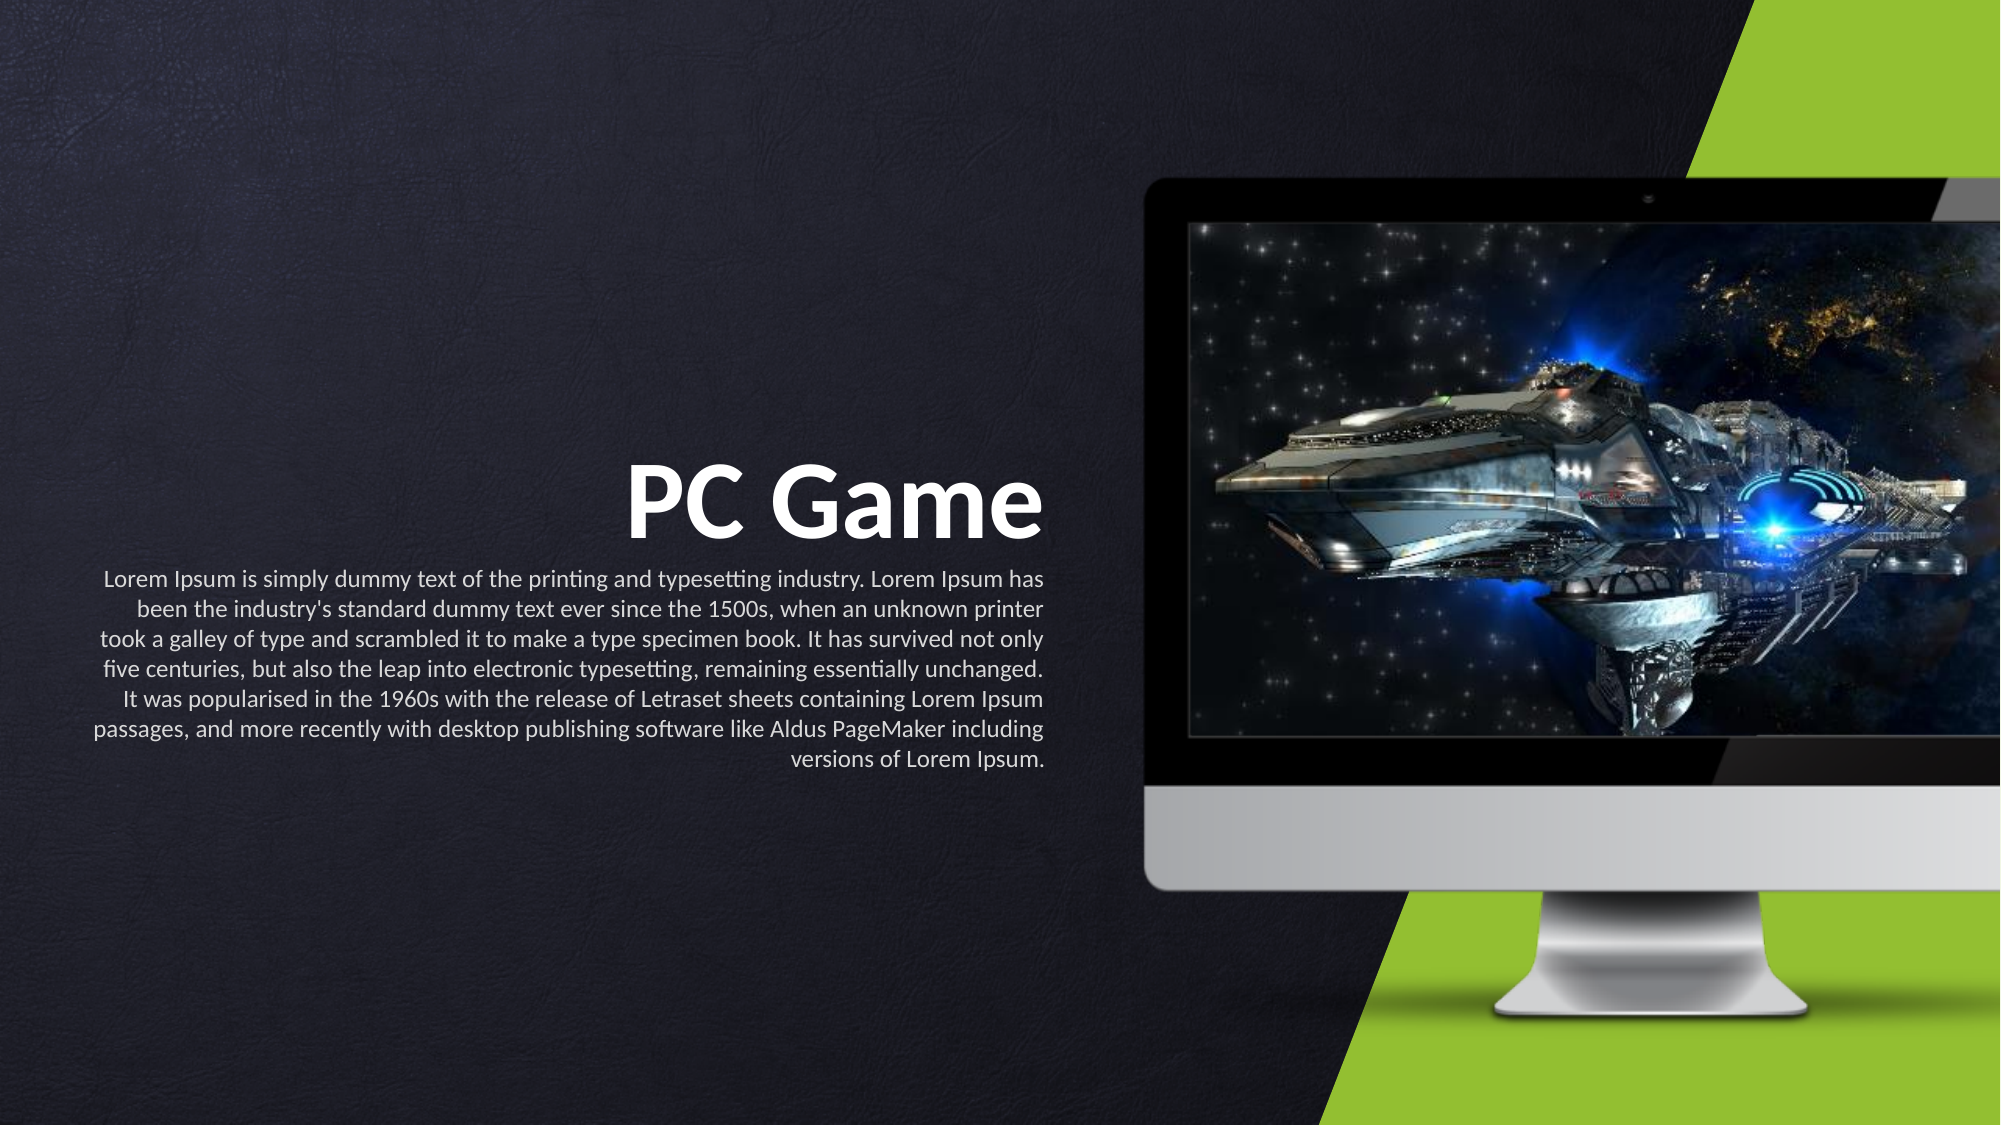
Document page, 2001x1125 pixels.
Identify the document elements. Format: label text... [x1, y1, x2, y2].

text_box Lorem Ipsum is simply dummy text of the printing and typesetting industry. Lorem Ipsum has been the industry's standard dummy text ever since the 1500s, when an unknown printer took a galley of type and scrambled it to make a type specimen book. It has survived not only five centuries, but also the leap into electronic typesetting, remaining essentially unchanged. It was popularised in the 1960s with the release of Letraset sheets containing Lorem Ipsum passages, and more recently with desktop publishing software like Aldus PageMaker including versions of Lorem Ipsum. [89, 562, 1046, 773]
picture [0, 0, 2000, 1125]
text_box PC Game [89, 426, 1046, 562]
